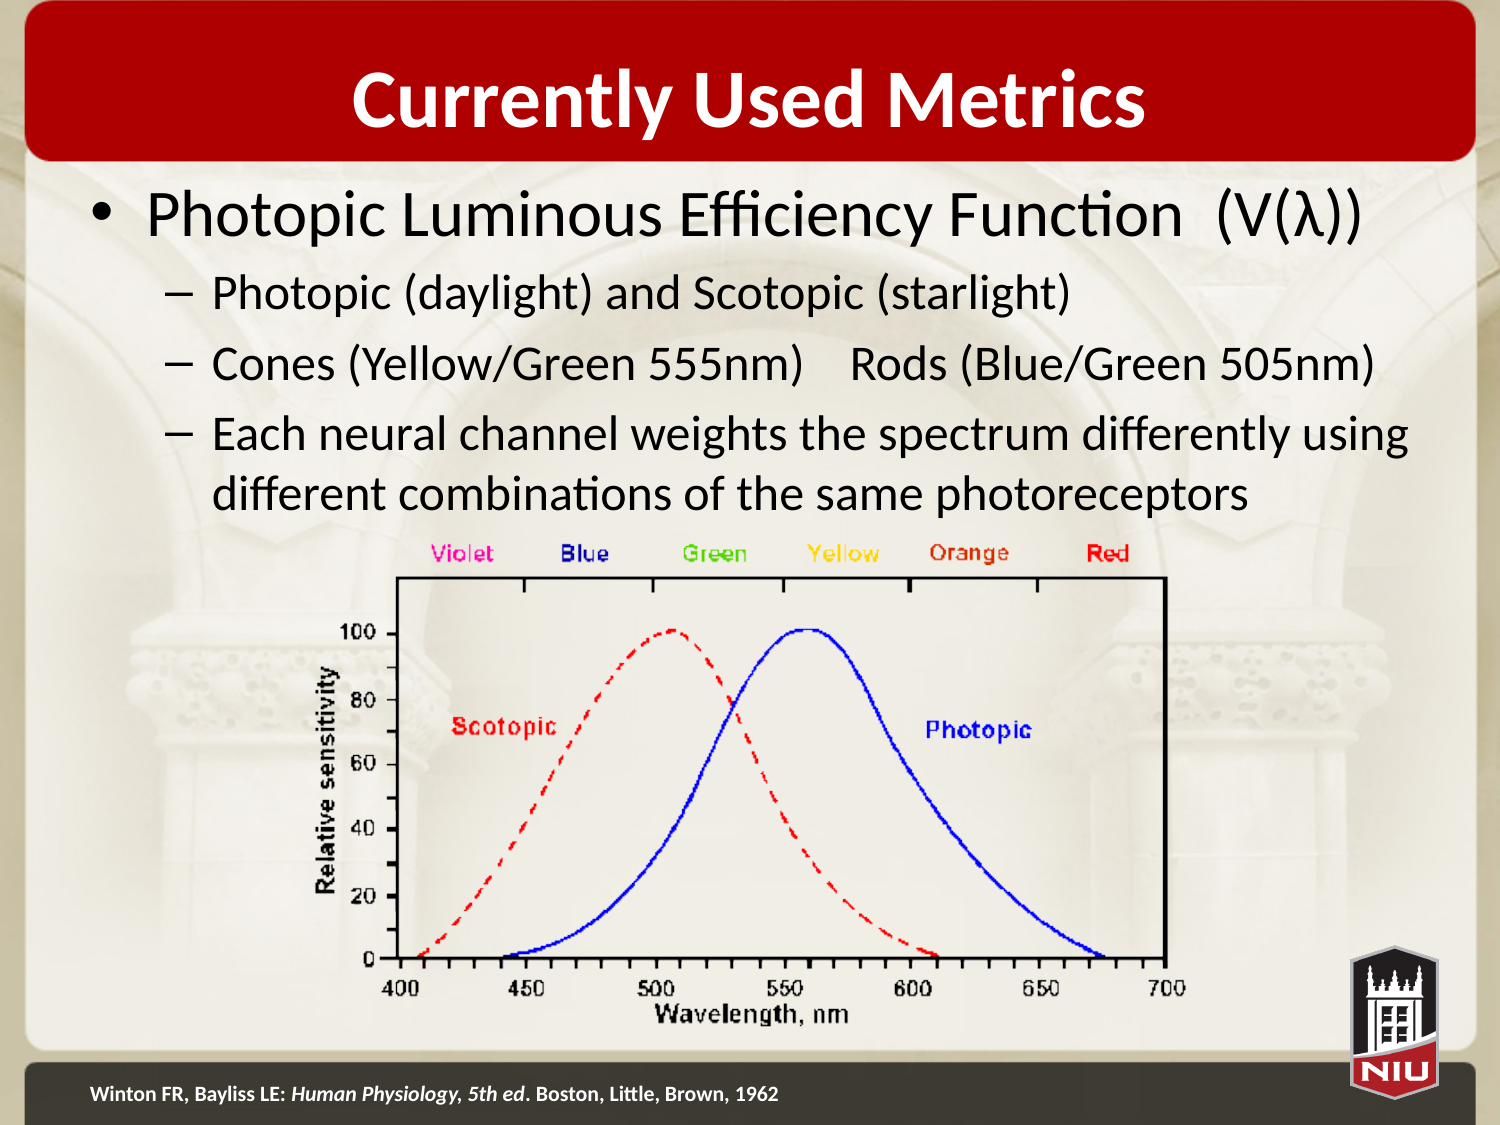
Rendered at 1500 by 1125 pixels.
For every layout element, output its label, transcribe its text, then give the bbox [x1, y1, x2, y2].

list Photopic Luminous Efficiency Function (V(λ)) Photopic (daylight) and Scotopic (starlight) Cones (Yellow/Green 555nm) Rods (Blue/Green 505nm) Each neural channel weights the spectrum differently using different combinations of the same photoreceptors [75, 162, 1425, 963]
text_box Winton FR, Bayliss LE: Human Physiology, 5th ed. Boston, Little, Brown, 1962 [75, 1071, 1319, 1113]
title Currently Used Metrics [75, 24, 1425, 162]
picture [0, 0, 1500, 1125]
